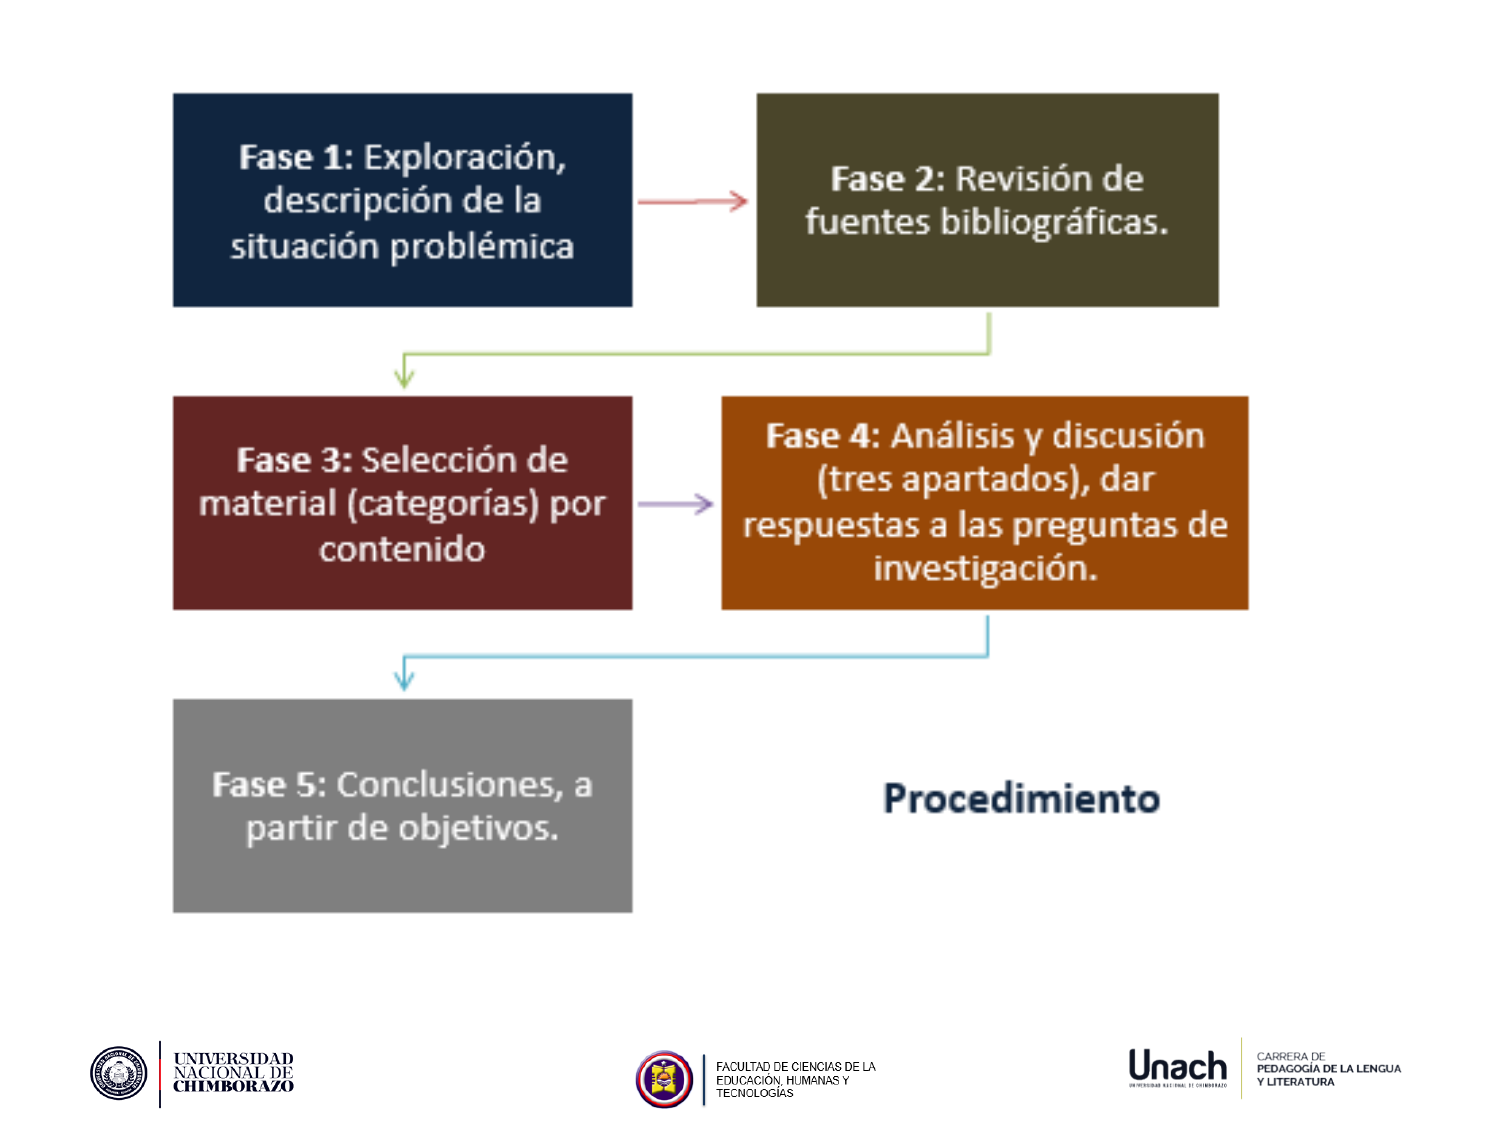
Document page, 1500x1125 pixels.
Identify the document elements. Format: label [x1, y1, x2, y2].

picture [88, 1035, 296, 1113]
picture [92, 12, 1287, 944]
picture [619, 1050, 881, 1113]
picture [1103, 1026, 1412, 1113]
